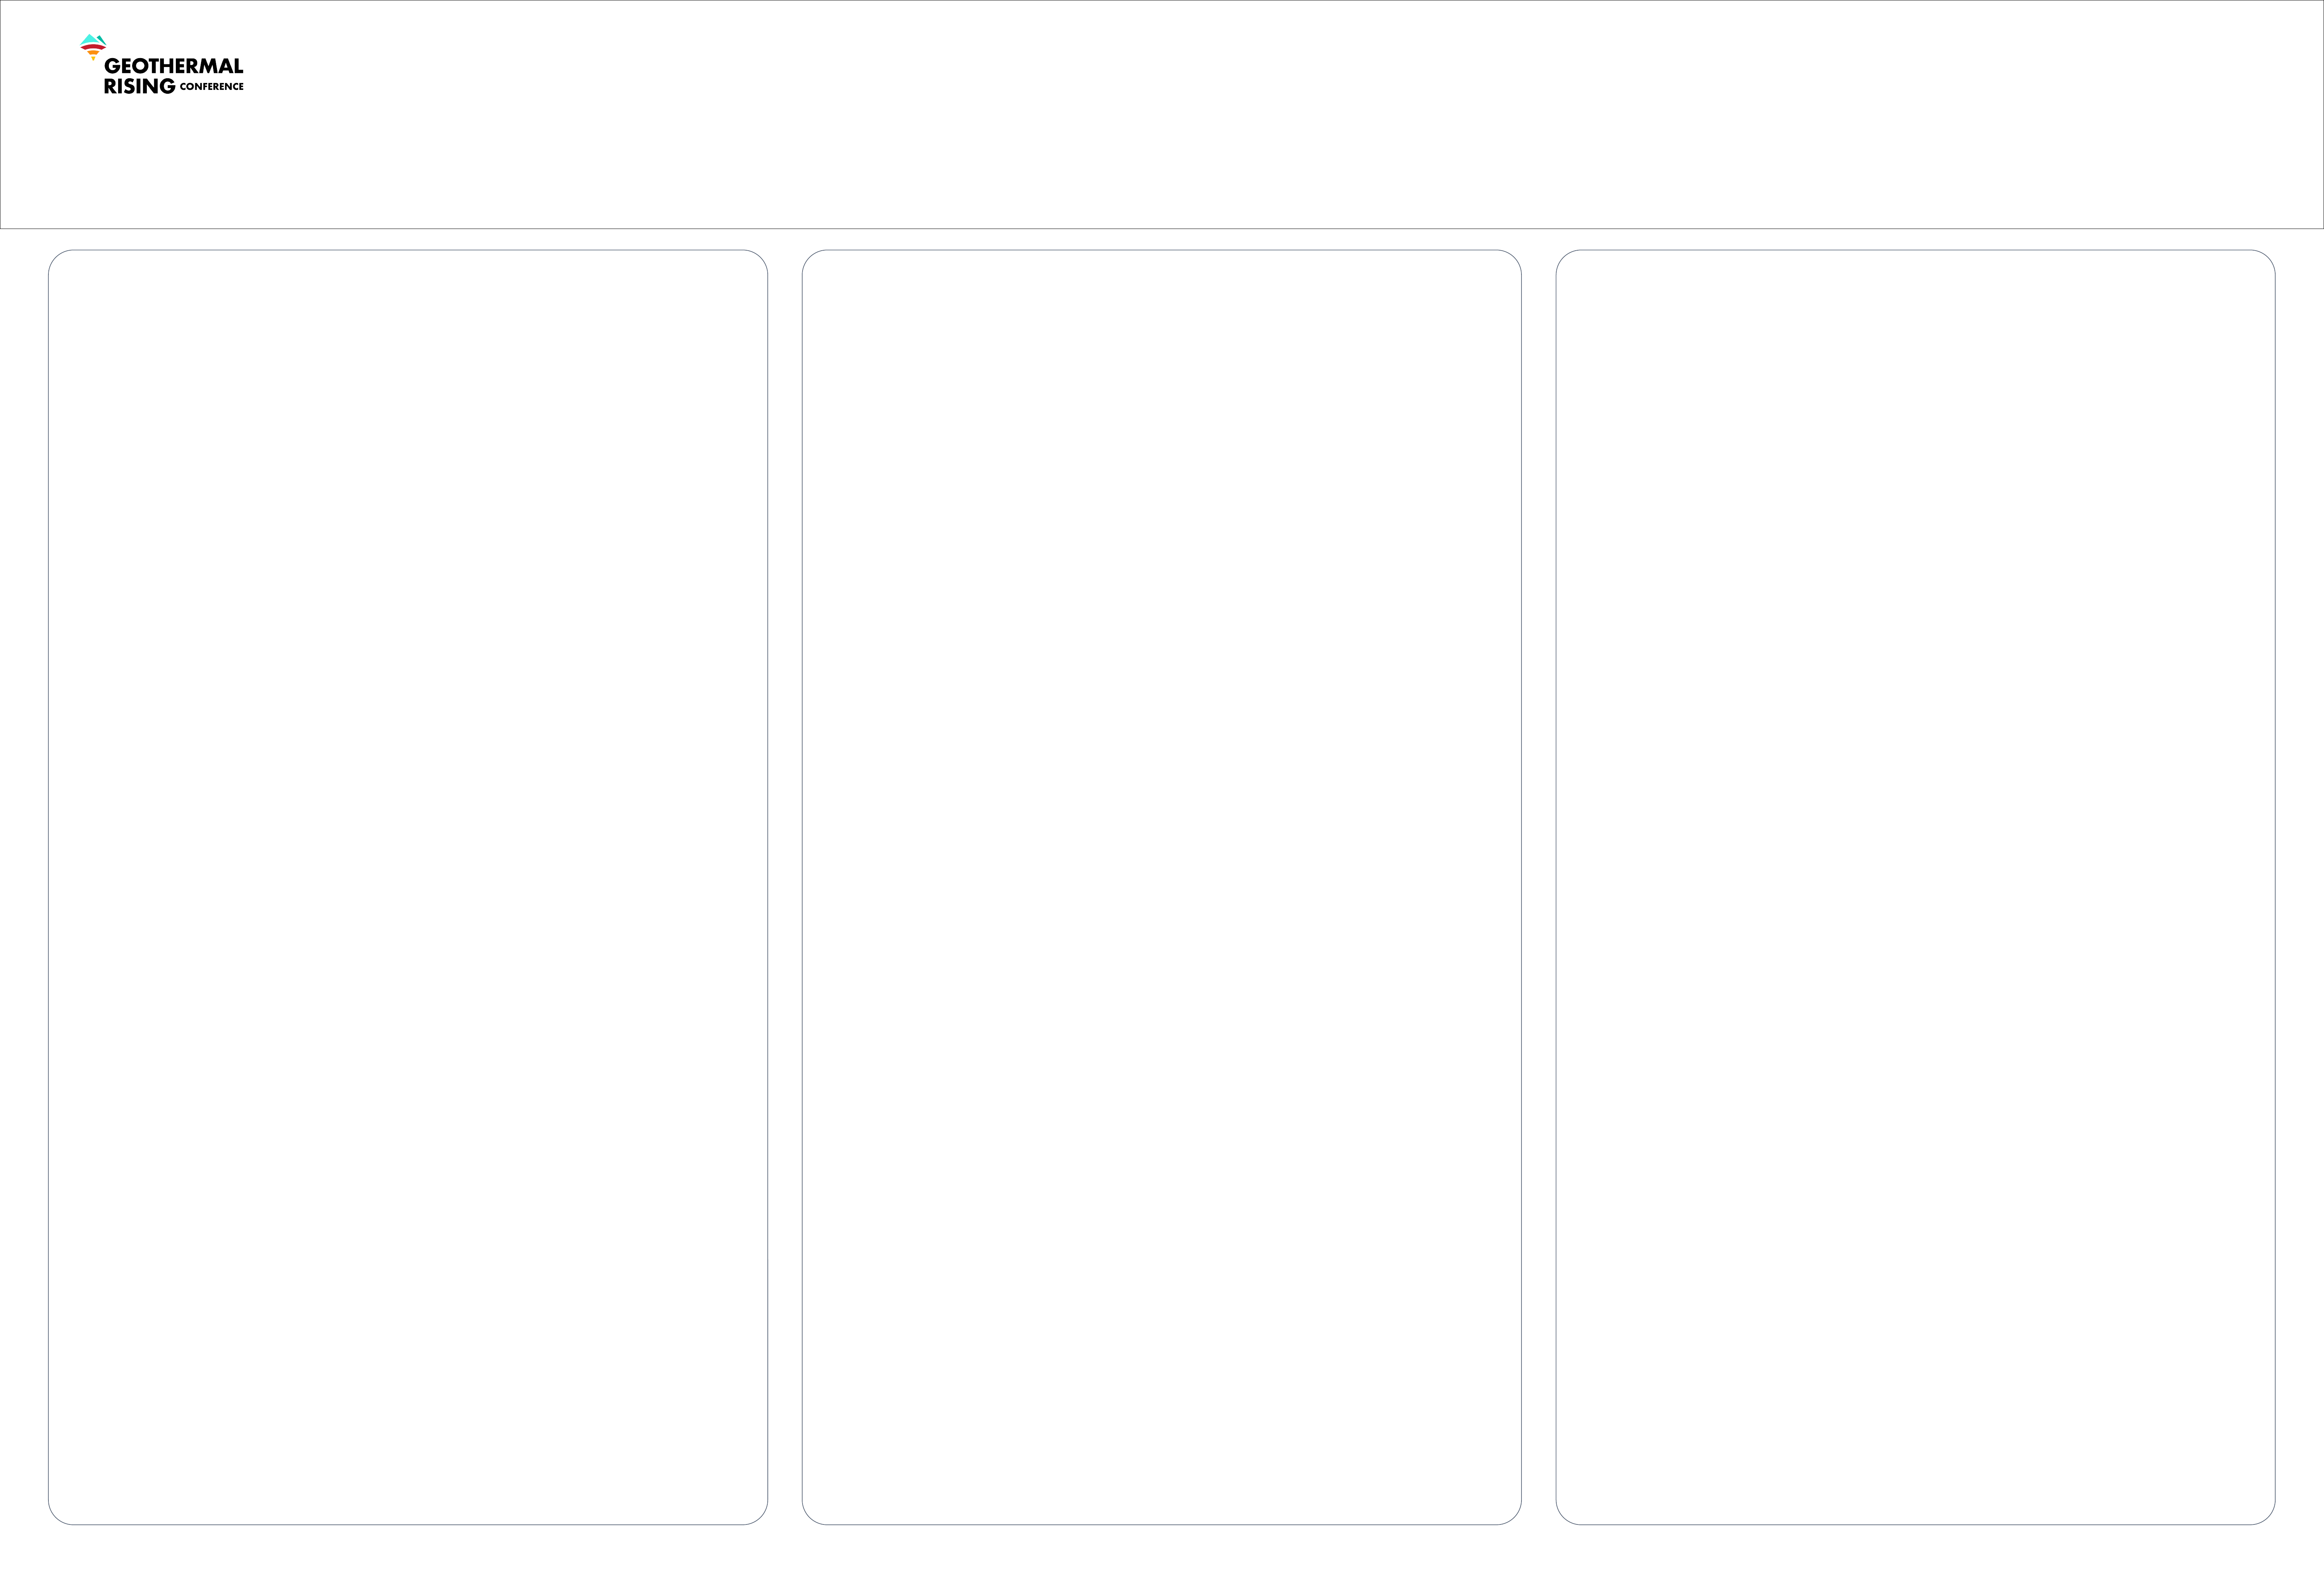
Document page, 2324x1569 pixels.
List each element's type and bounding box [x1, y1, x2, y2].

text_box [0, 250, 703, 288]
picture [76, 31, 246, 96]
